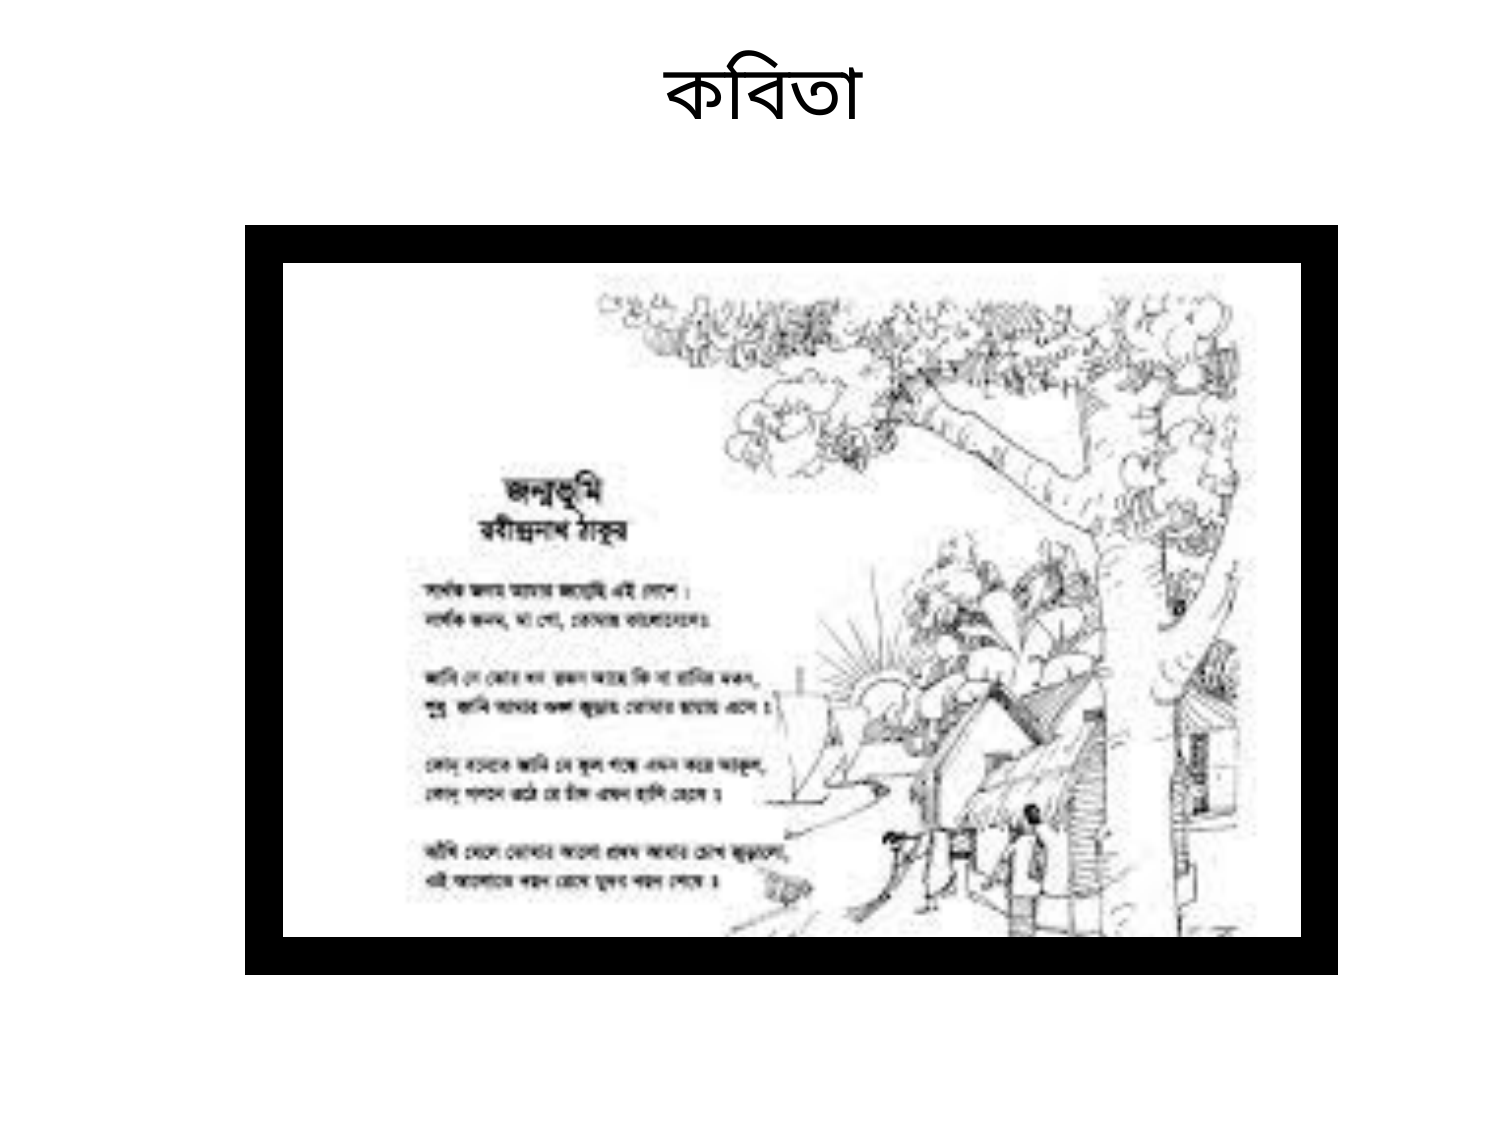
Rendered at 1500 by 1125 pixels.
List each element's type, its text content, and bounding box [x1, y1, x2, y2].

picture [282, 262, 1301, 938]
text_box কবিতা [650, 37, 913, 225]
